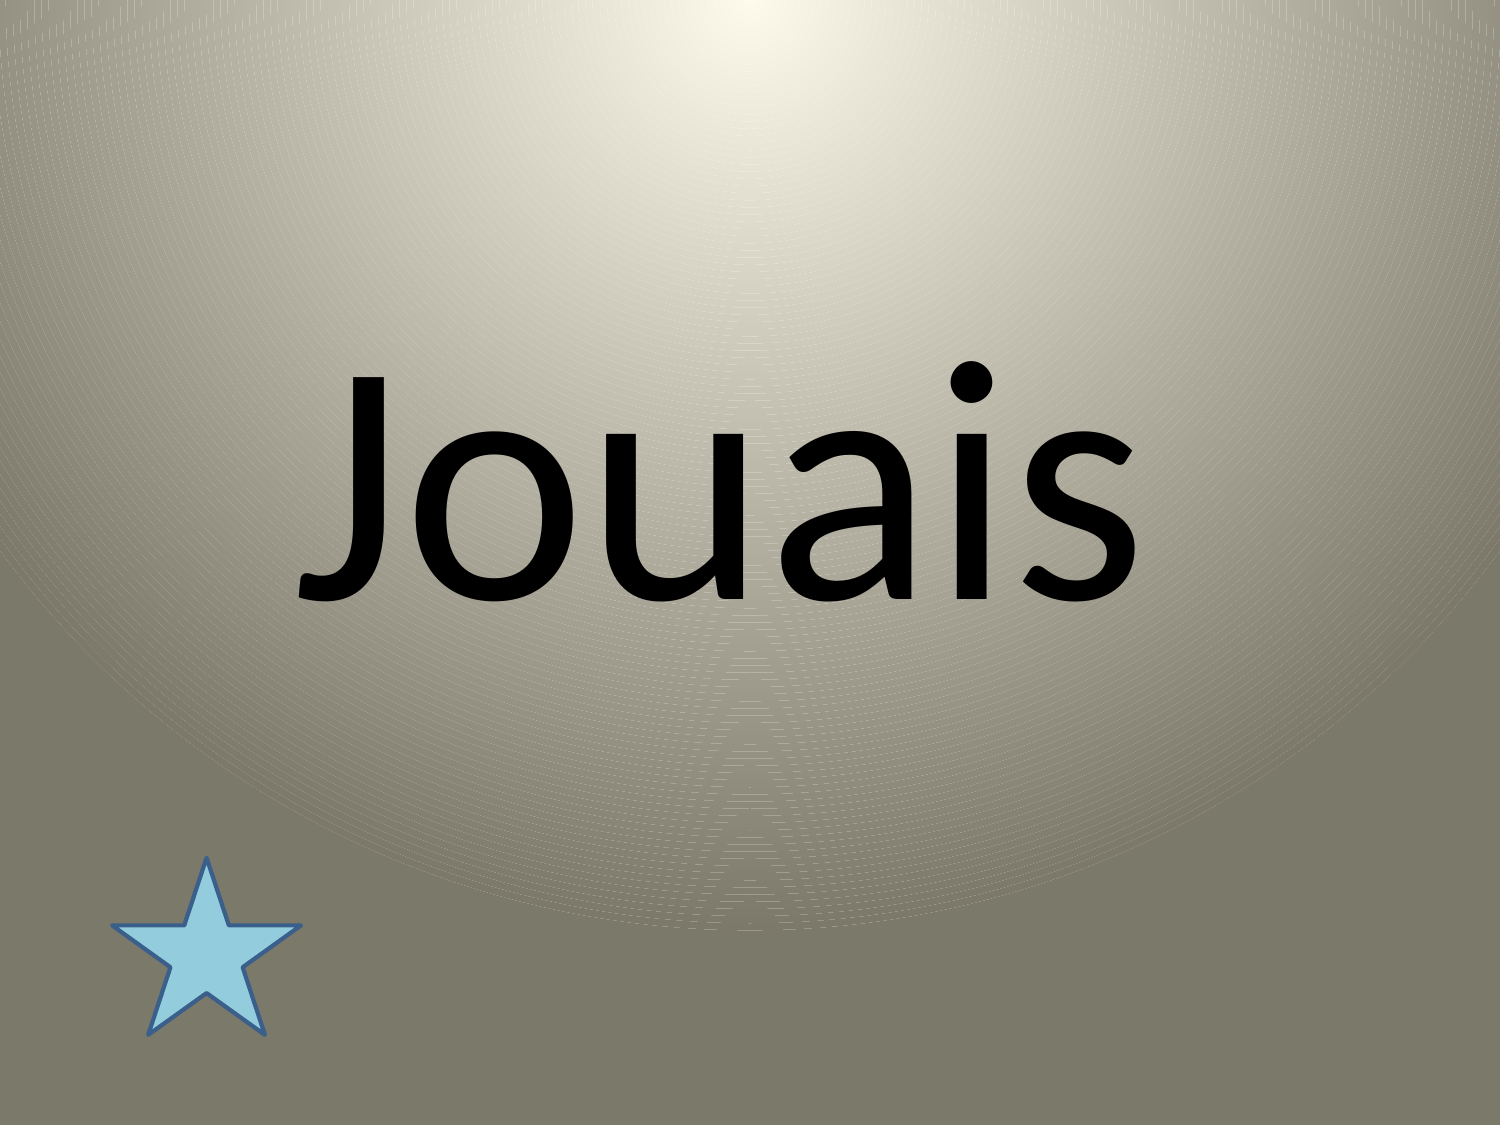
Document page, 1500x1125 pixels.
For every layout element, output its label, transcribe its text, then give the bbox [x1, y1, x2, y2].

text_box [110, 855, 303, 1037]
text_box Jouais [194, 246, 1247, 677]
